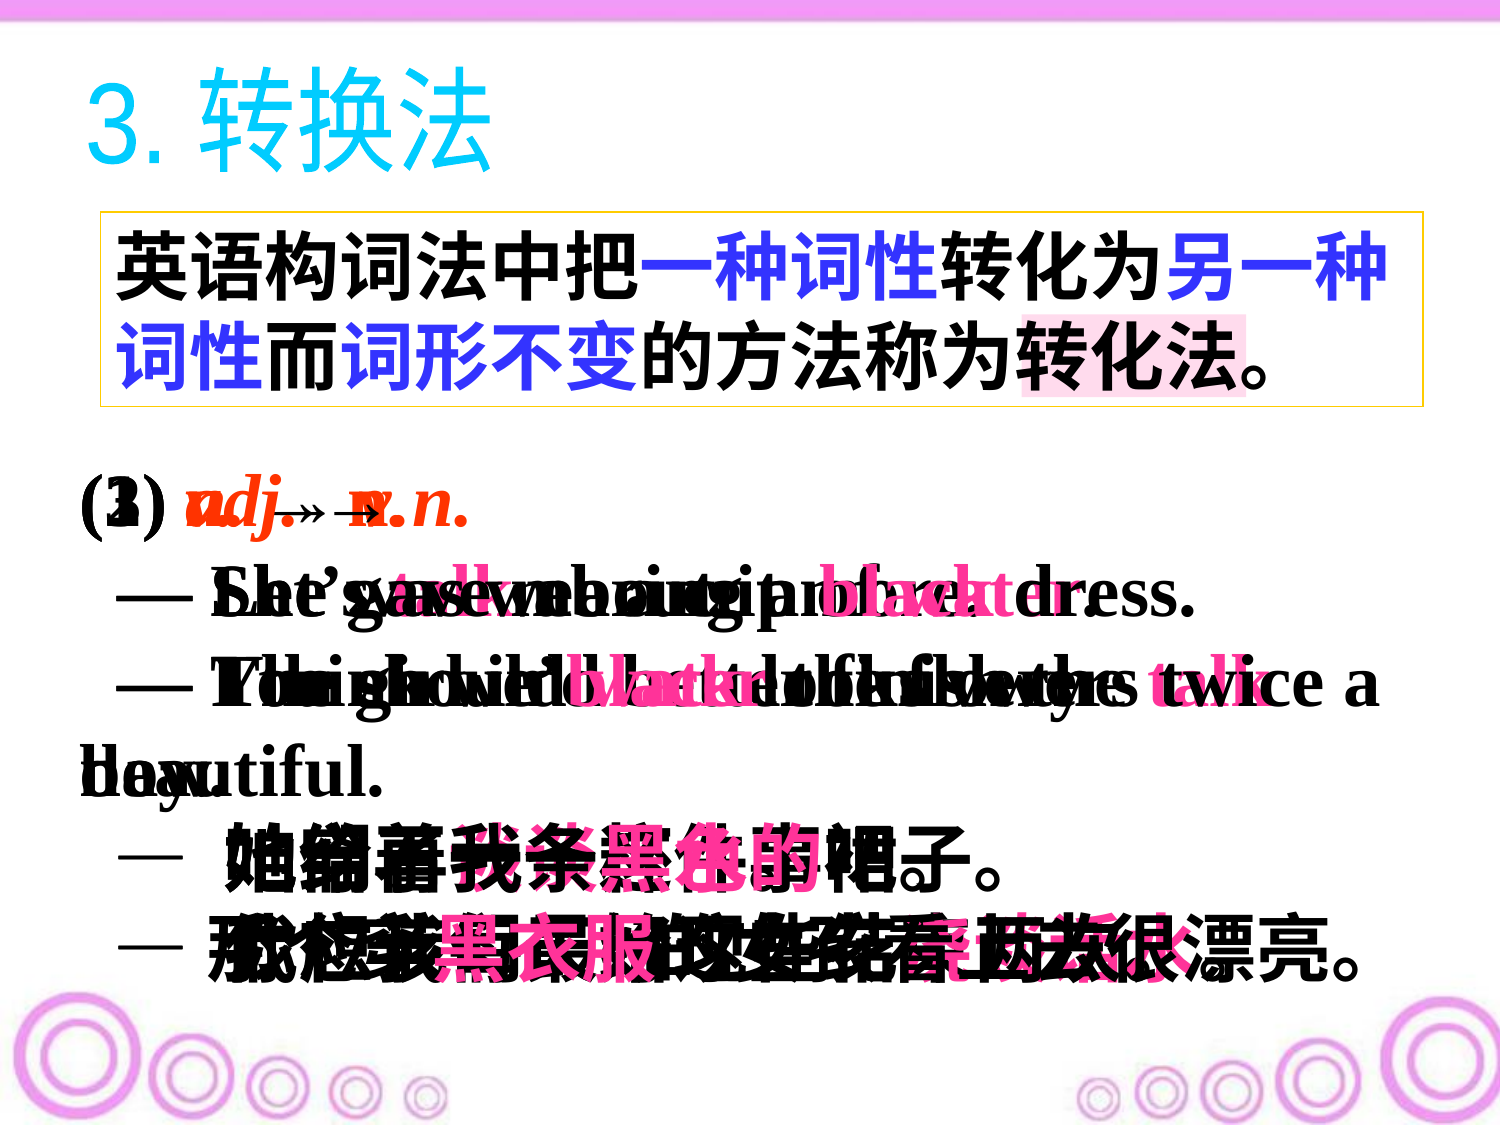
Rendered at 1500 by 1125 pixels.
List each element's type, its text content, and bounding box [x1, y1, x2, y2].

text_box 英语构词法中把一种词性转化为另一种词性而词形不变的方法称为转化法。 [100, 211, 1424, 407]
text_box (3) adj. → n. — She was wearing a black dress. — The girl in black looks very beautiful. — 她穿着一条黑色的裙子。 —那个穿黑衣服的女孩看上去很漂亮。 [64, 443, 1424, 999]
picture [0, 0, 1500, 1125]
